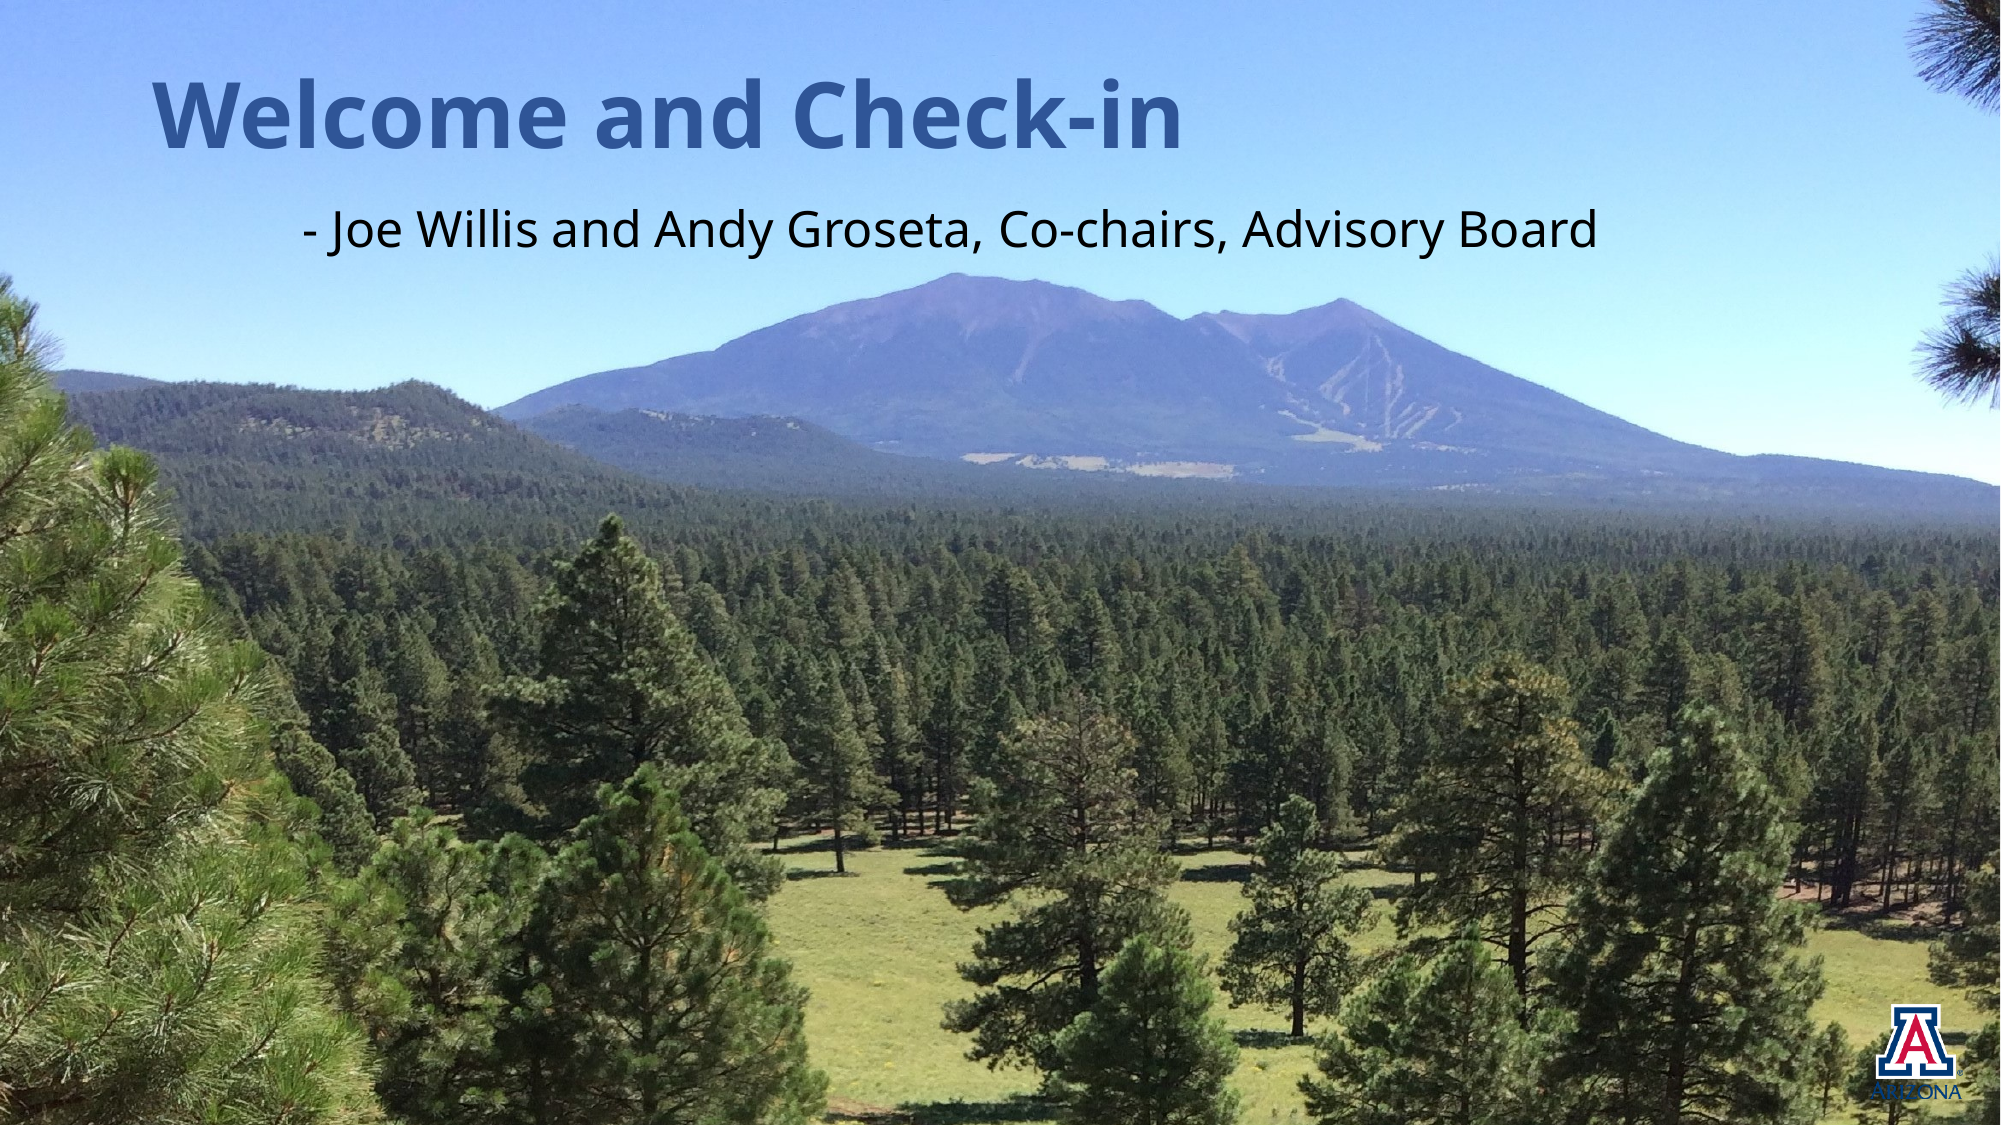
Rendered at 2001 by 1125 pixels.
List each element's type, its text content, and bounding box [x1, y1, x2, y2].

picture [0, 0, 2001, 1125]
title Welcome and Check-in - Joe Willis and Andy Groseta, Co-chairs, Advisory Board [137, 59, 1863, 278]
